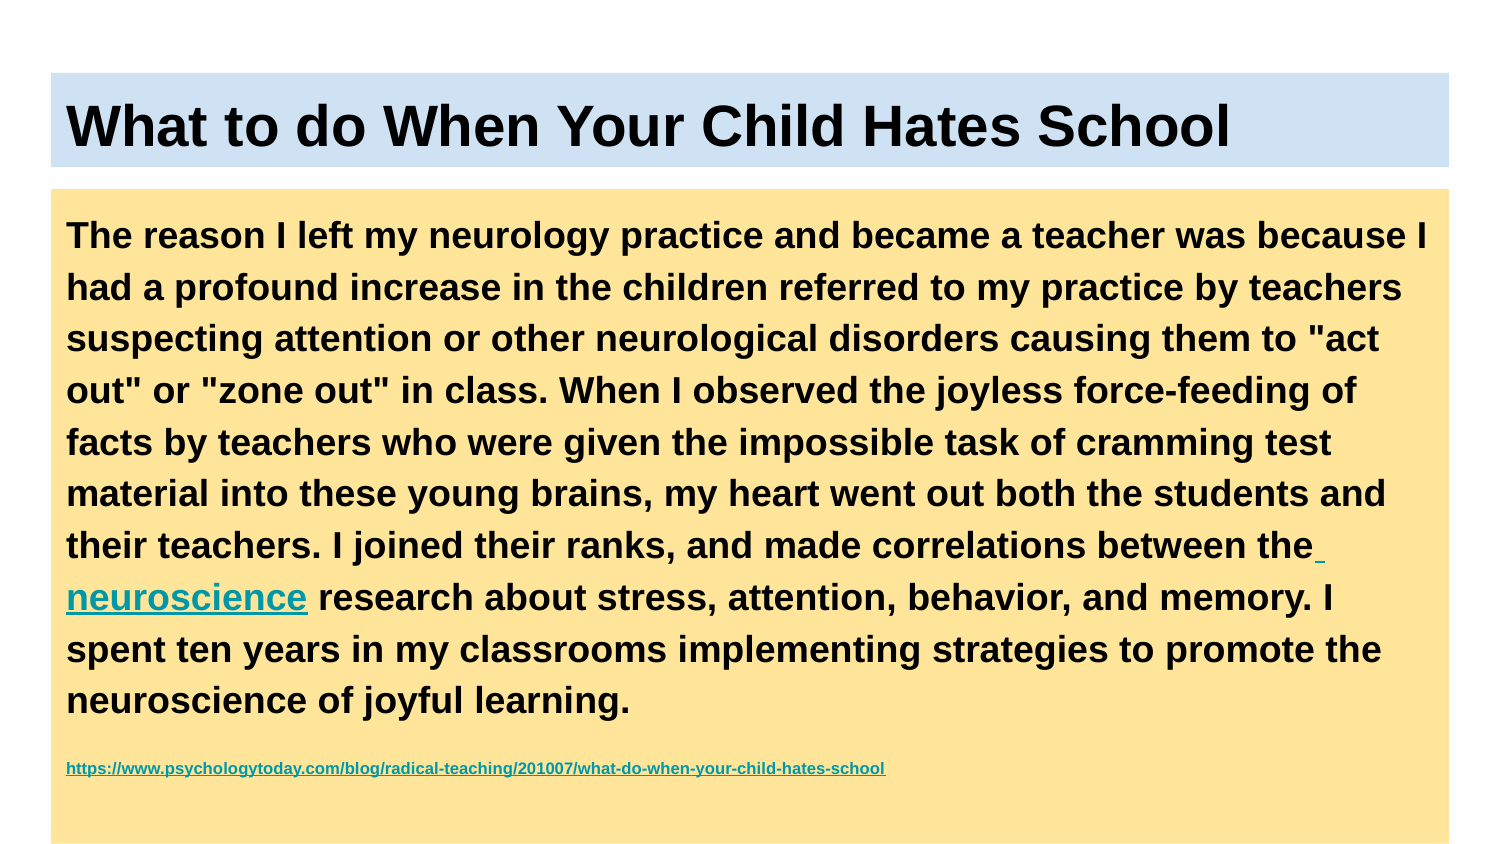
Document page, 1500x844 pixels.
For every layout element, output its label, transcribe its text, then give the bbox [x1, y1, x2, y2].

title What to do When Your Child Hates School [51, 72, 1449, 167]
list The reason I left my neurology practice and became a teacher was because I had a profound increase in the children referred to my practice by teachers suspecting attention or other neurological disorders causing them to "act out" or "zone out" in class. When I observed the joyless force-feeding of facts by teachers who were given the impossible task of cramming test material into these young brains, my heart went out both the students and their teachers. I joined their ranks, and made correlations between the neuroscience research about stress, attention, behavior, and memory. I spent ten years in my classrooms implementing strategies to promote the neuroscience of joyful learning. https://www.psychologytoday.com/blog/radical-teaching/201007/what-do-when-your-child-hates-school [51, 189, 1449, 844]
